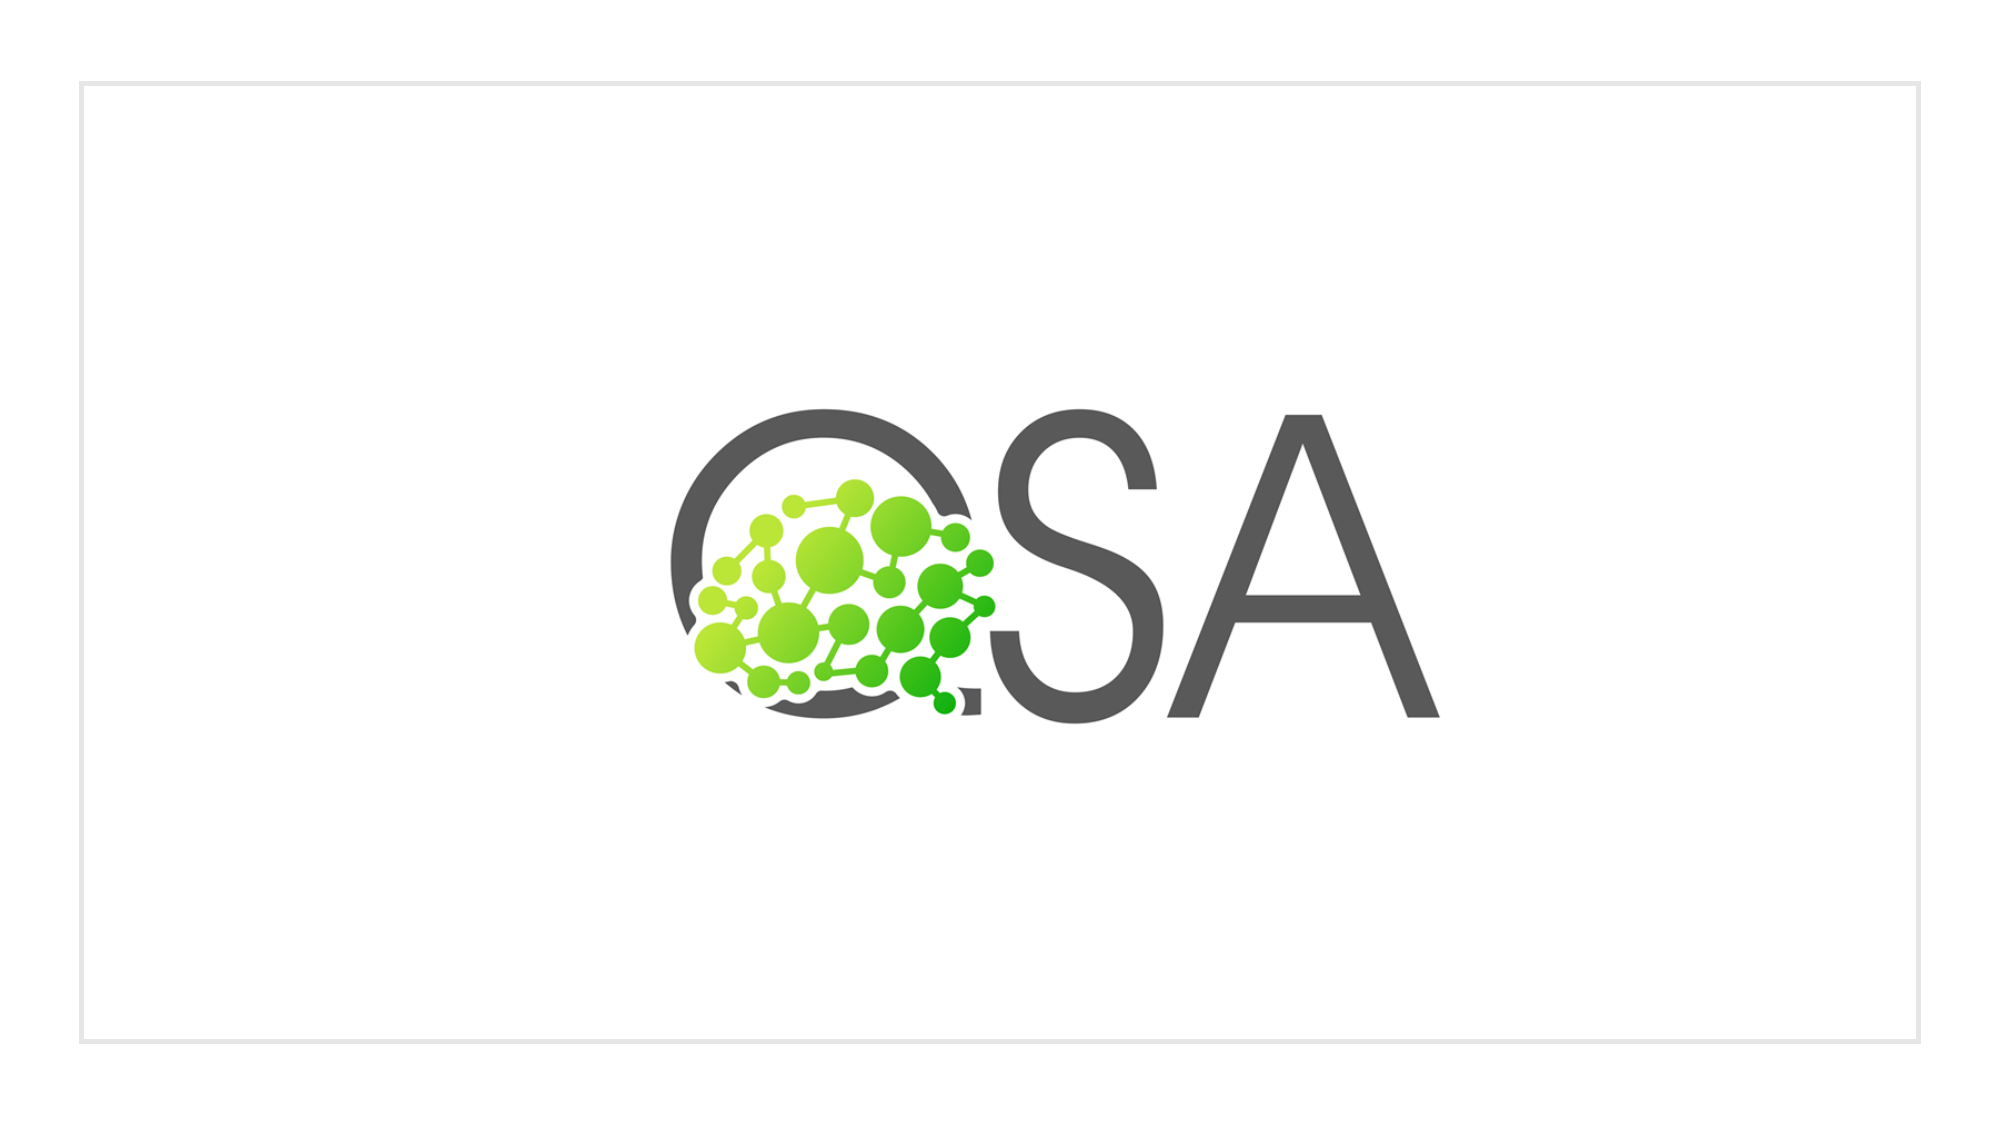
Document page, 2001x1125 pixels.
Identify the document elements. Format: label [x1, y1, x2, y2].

text_box [81, 83, 1919, 1042]
picture [644, 396, 1459, 738]
